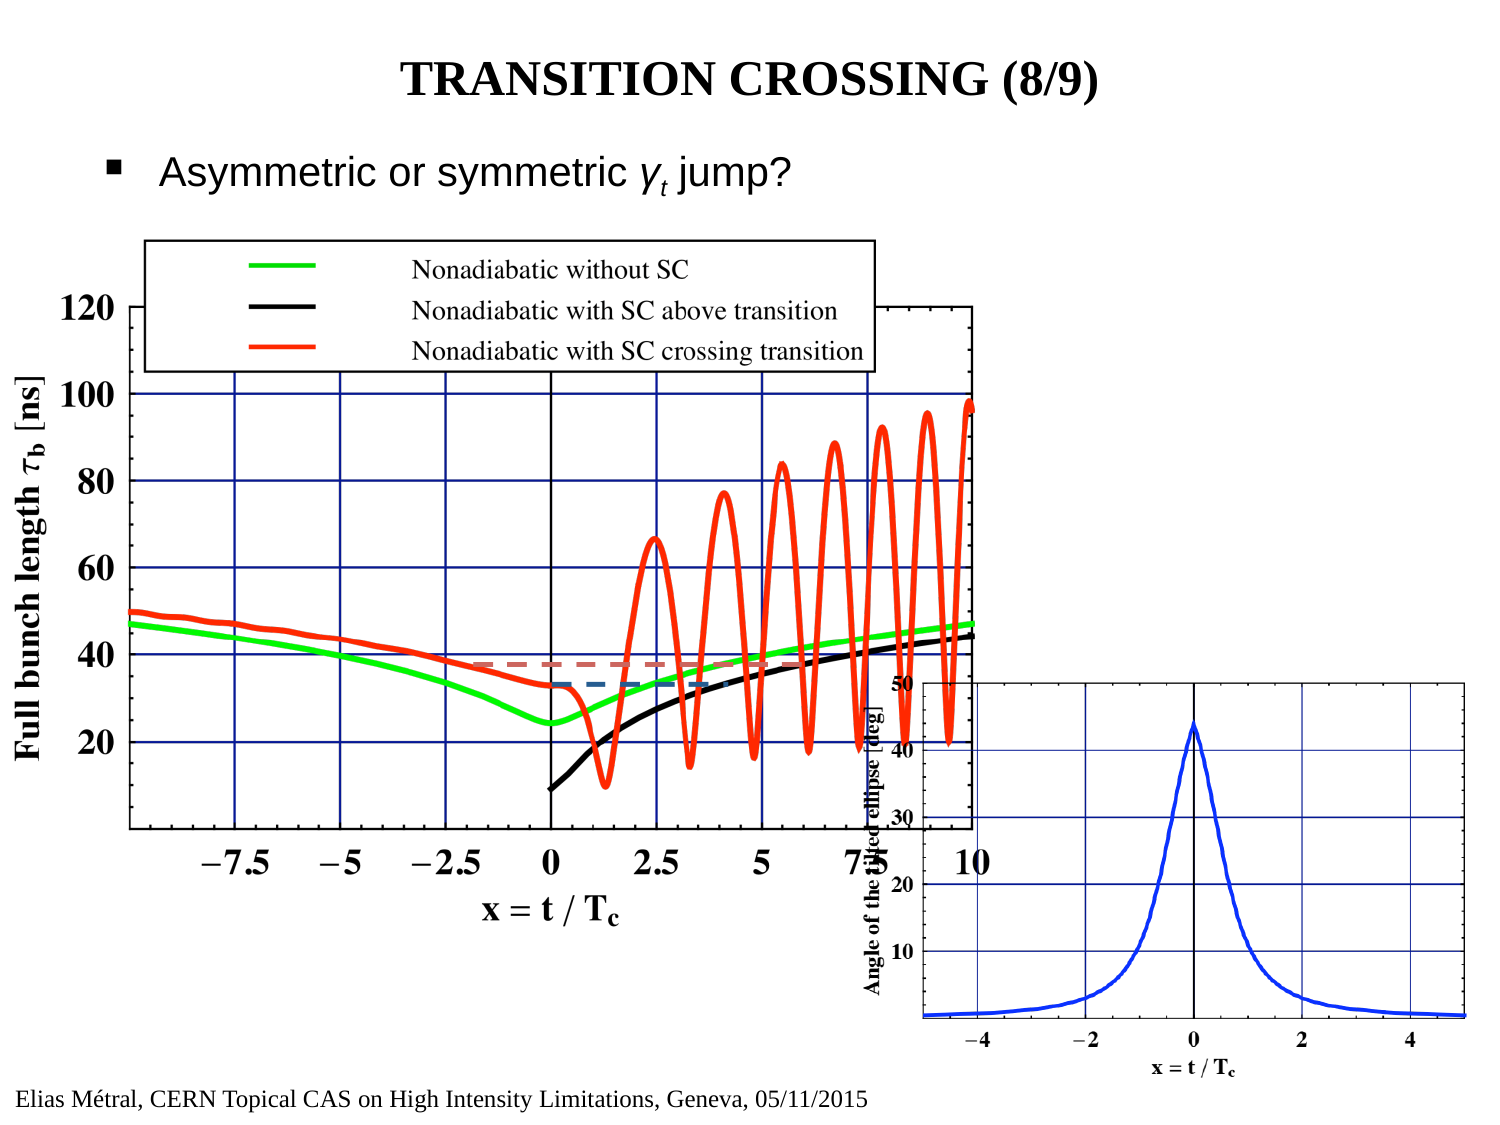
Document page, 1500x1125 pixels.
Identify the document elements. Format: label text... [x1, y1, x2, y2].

title TRANSITION CROSSING (8/9) [0, 24, 1500, 125]
text_box Asymmetric or symmetric γt jump? [12, 137, 1463, 667]
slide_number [0, 1074, 1500, 1125]
picture [0, 219, 1495, 1083]
